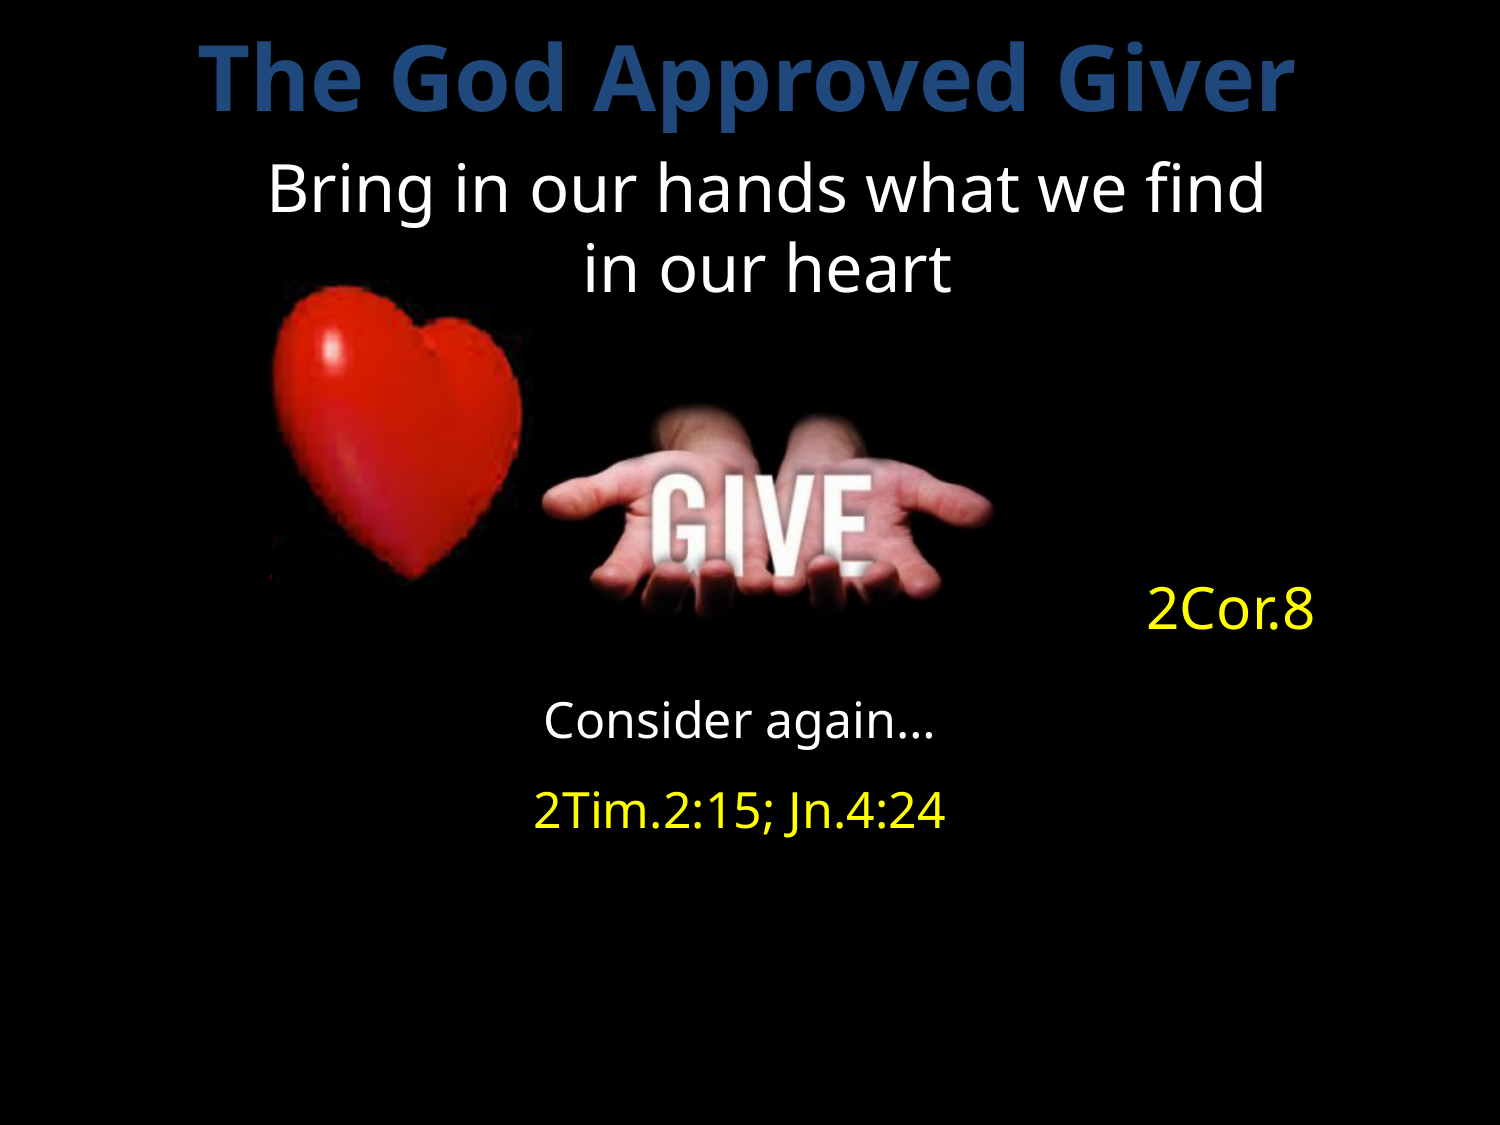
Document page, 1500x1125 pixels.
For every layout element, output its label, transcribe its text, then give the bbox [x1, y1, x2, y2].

text_box The God Approved Giver [182, 12, 1314, 138]
text_box 2Cor.8 [1049, 563, 1413, 649]
picture [269, 273, 1003, 668]
text_box Consider again… 2Tim.2:15; Jn.4:24 [462, 651, 1018, 847]
text_box Bring in our hands what we find in our heart [235, 138, 1300, 314]
